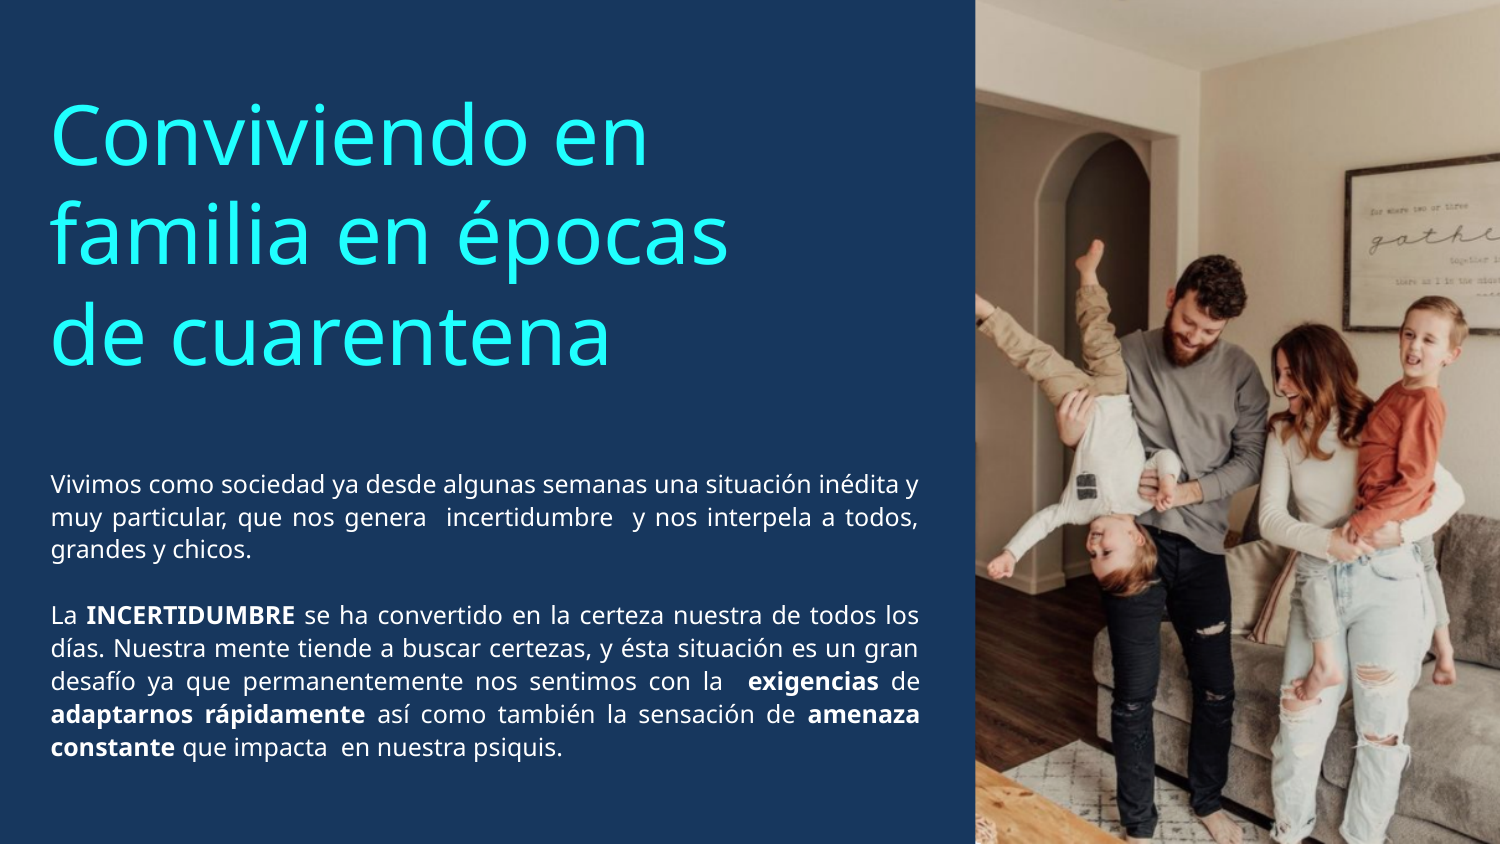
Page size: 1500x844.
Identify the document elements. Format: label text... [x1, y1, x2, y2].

text_box Conviviendo en familia en épocas de cuarentena [34, 74, 936, 389]
picture [975, 0, 1500, 844]
text_box Vivimos como sociedad ya desde algunas semanas una situación inédita y muy particular, que nos genera incertidumbre y nos interpela a todos, grandes y chicos. La INCERTIDUMBRE se ha convertido en la certeza nuestra de todos los días. Nuestra mente tiende a buscar certezas, y ésta situación es un gran desafío ya que permanentemente nos sentimos con la exigencias de adaptarnos rápidamente así como también la sensación de amenaza constante que impacta en nuestra psiquis. [35, 457, 936, 769]
